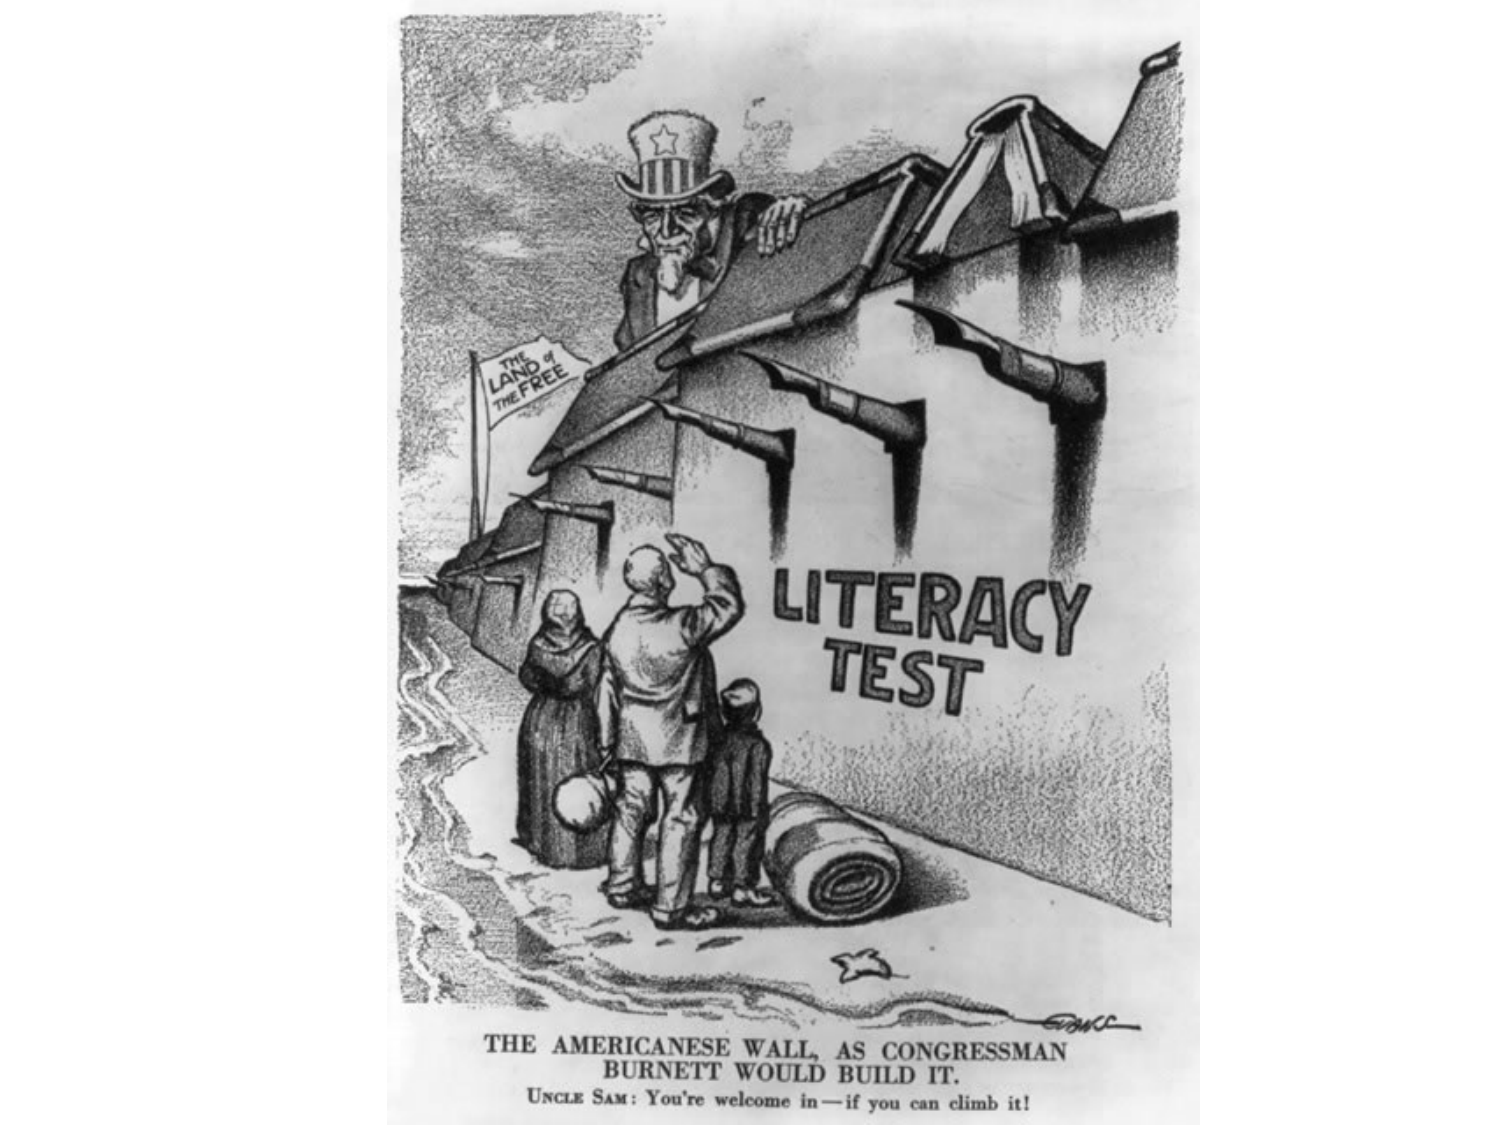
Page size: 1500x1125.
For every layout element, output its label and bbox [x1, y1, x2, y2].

picture [387, 0, 1201, 1125]
